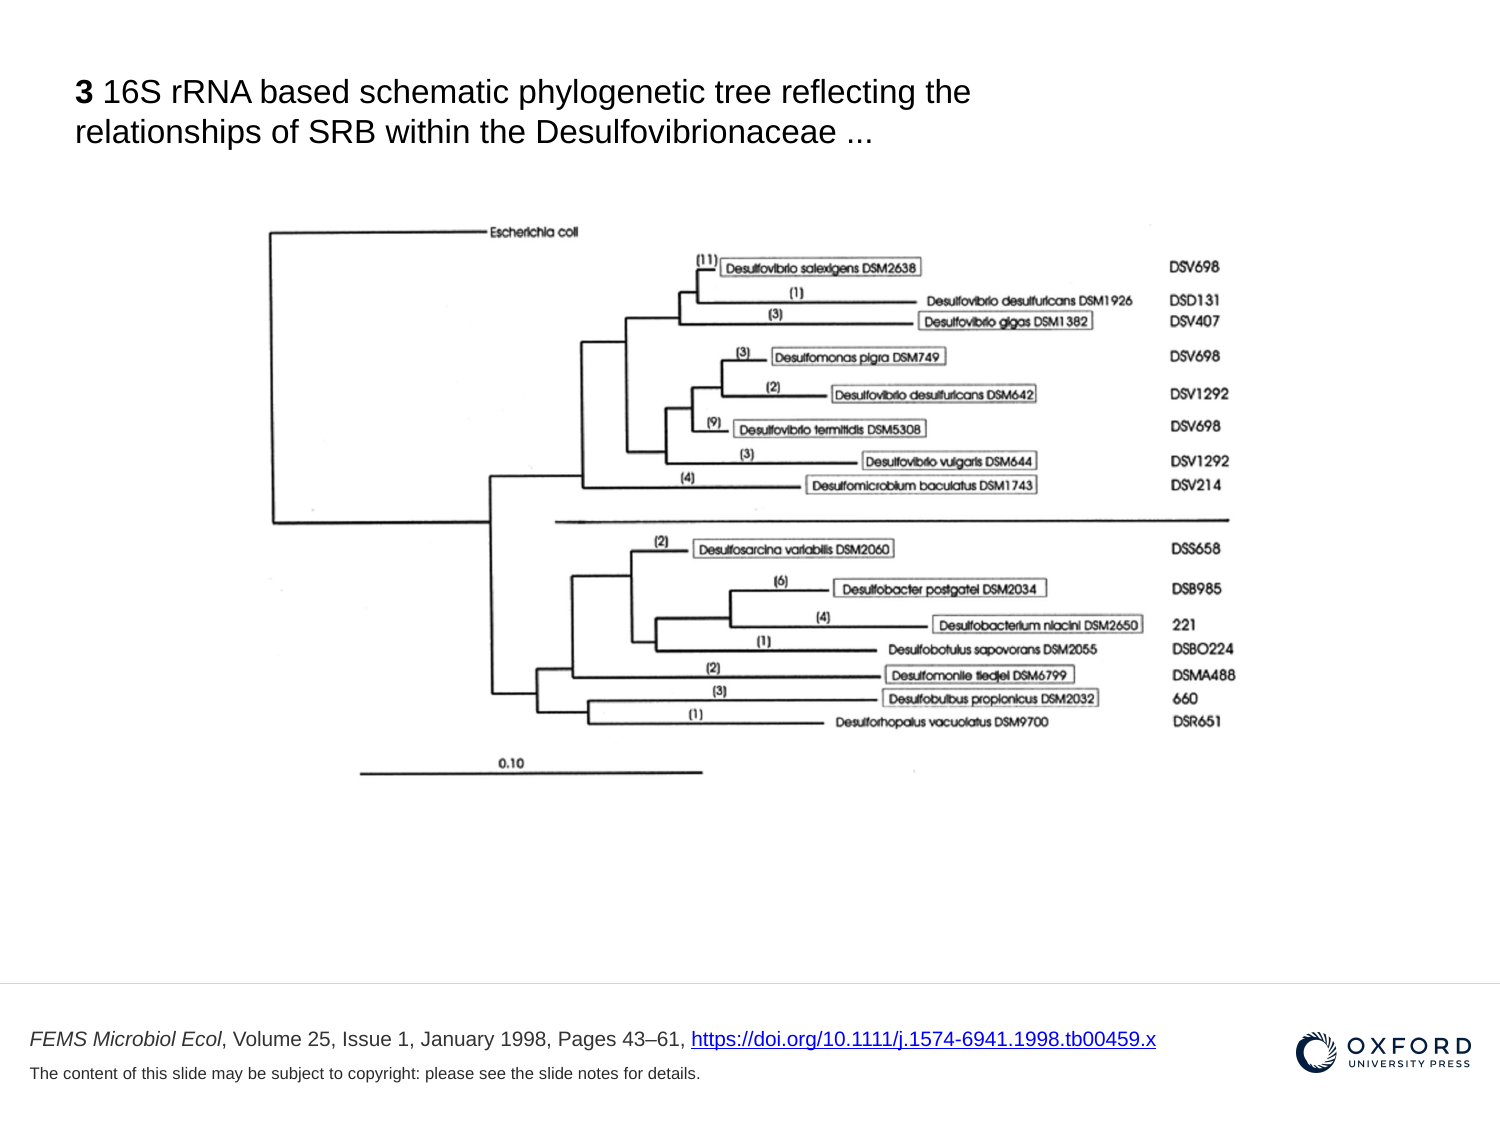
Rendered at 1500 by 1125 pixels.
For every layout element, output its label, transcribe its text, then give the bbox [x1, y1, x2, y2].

title 3 16S rRNA based schematic phylogenetic tree reflecting the relationships of SRB within the Desulfovibrionaceae ... [75, 69, 1078, 171]
picture [1296, 1032, 1471, 1073]
picture [262, 224, 1238, 780]
footer FEMS Microbiol Ecol, Volume 25, Issue 1, January 1998, Pages 43–61, https://doi.org/10.1111/j.1574-6941.1998.tb00459.x The content of this slide may be subject to copyright: please see the slide notes for details. [0, 983, 1260, 1125]
